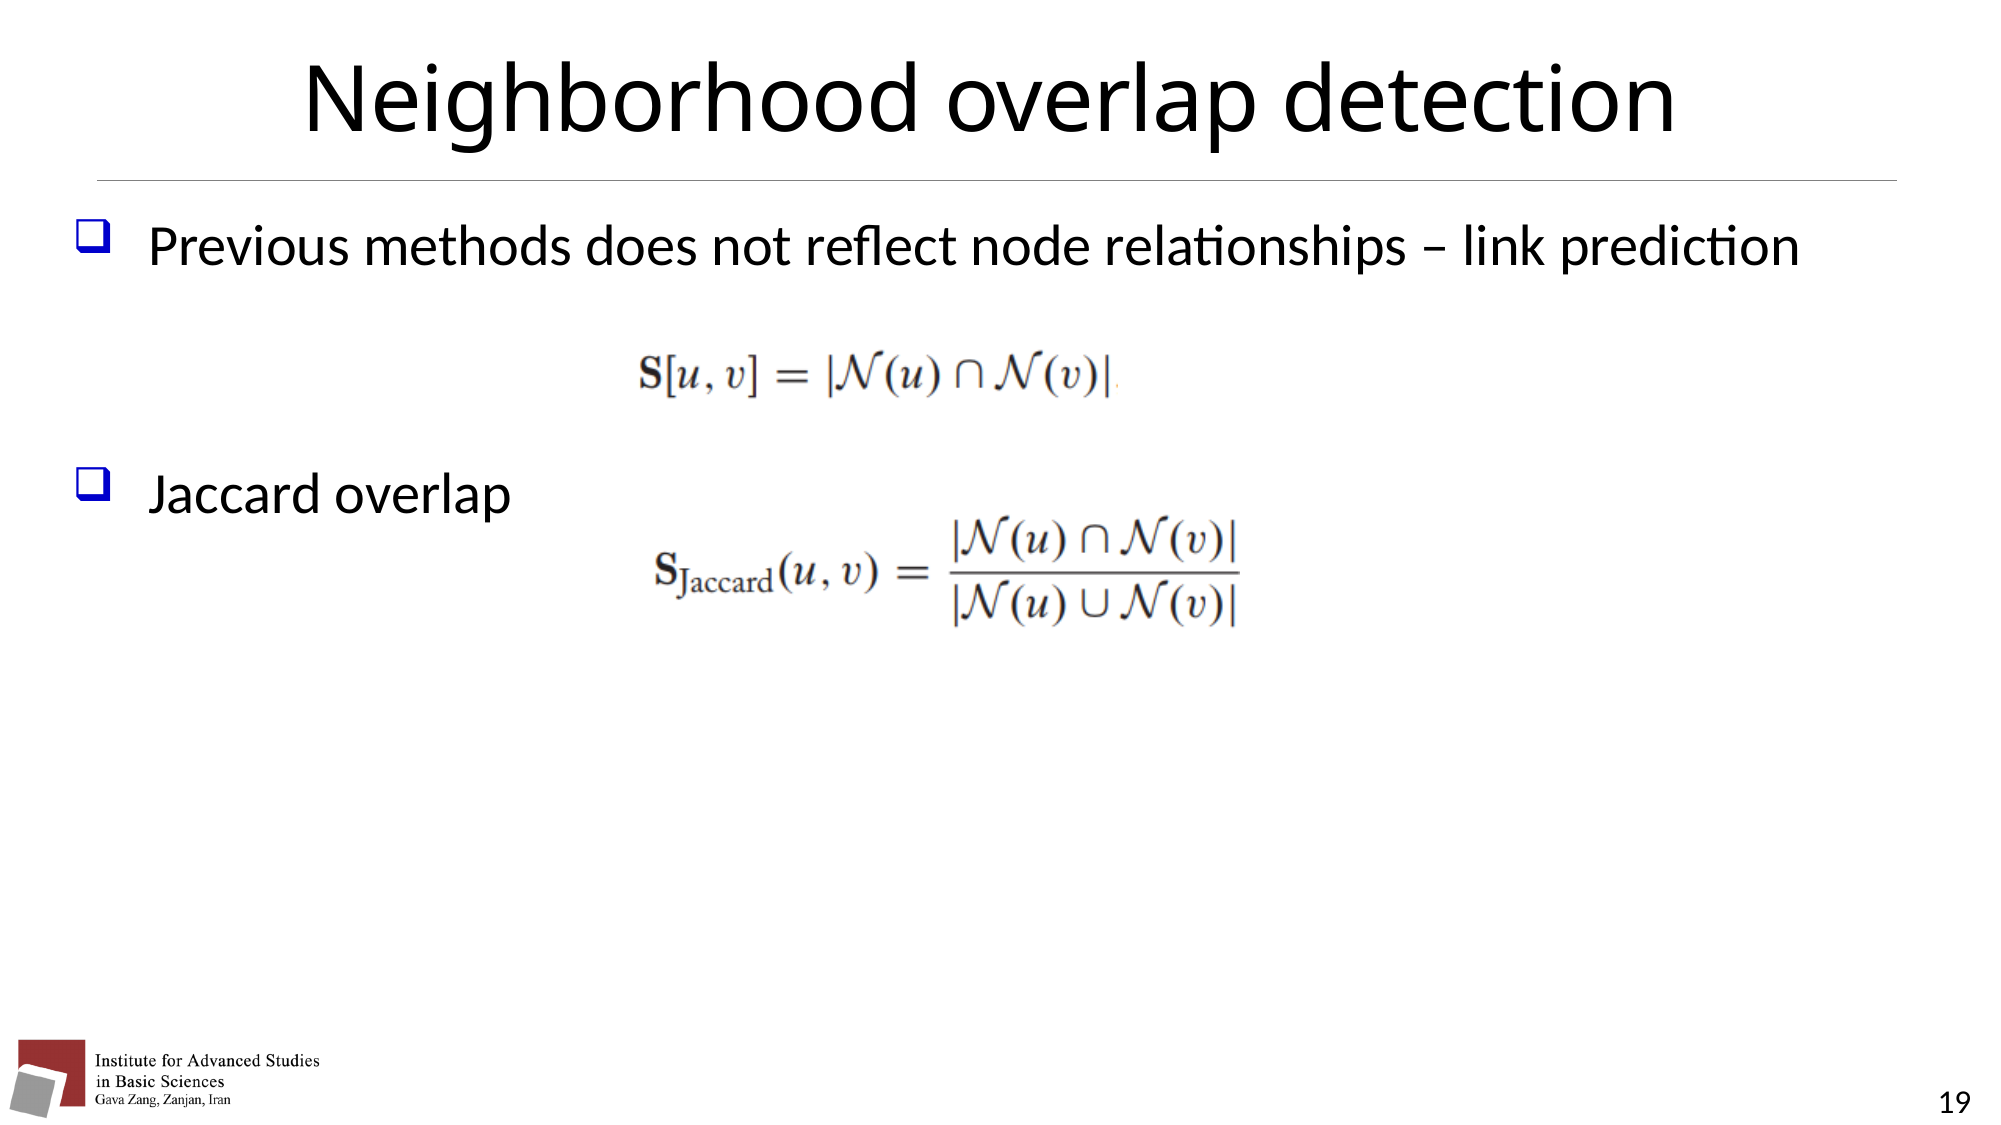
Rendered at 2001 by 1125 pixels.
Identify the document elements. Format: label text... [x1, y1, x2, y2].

picture [0, 1018, 342, 1125]
list Previous methods does not reflect node relationships – link prediction Jaccard overlap [57, 200, 1929, 1084]
title Neighborhood overlap detection [57, 36, 1923, 158]
picture [591, 325, 1118, 419]
picture [616, 497, 1240, 645]
